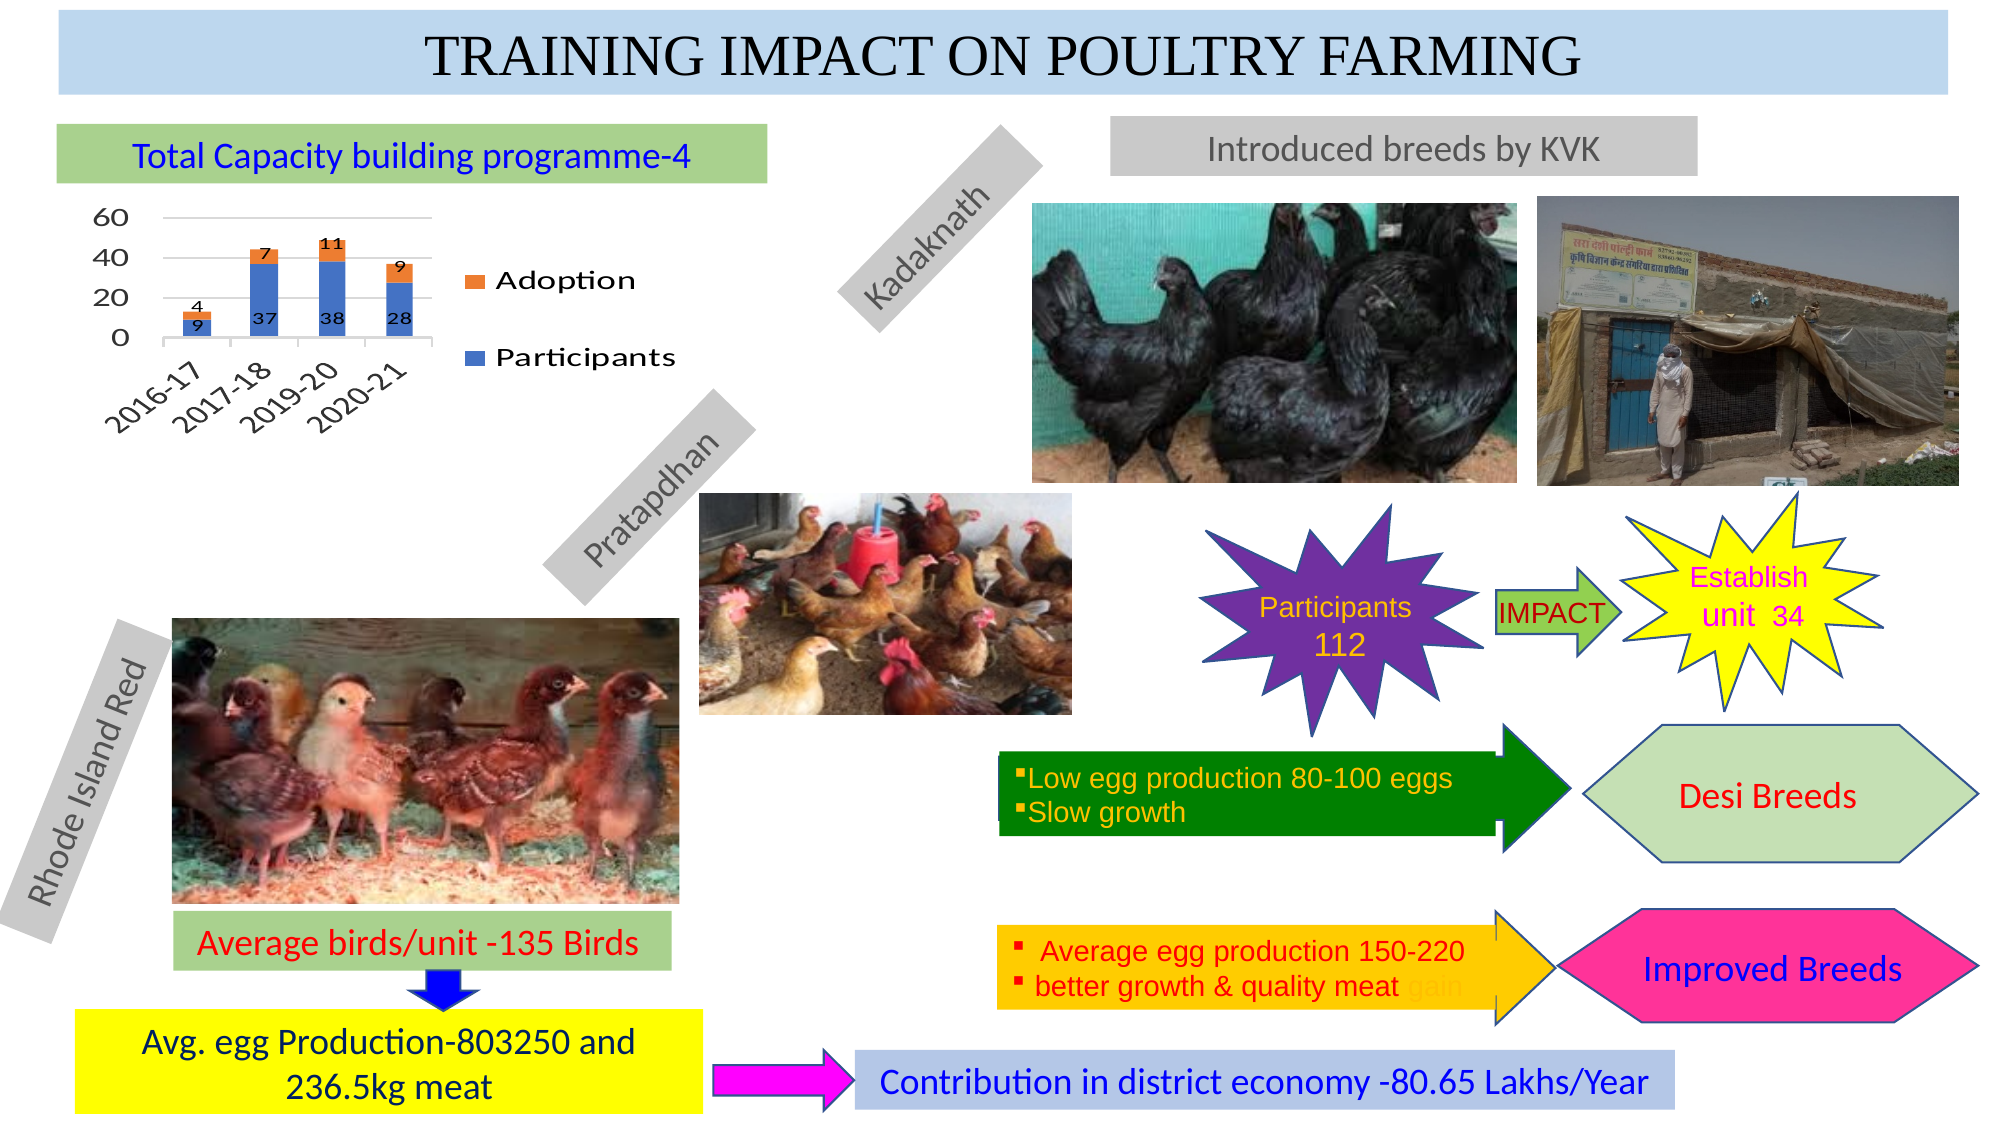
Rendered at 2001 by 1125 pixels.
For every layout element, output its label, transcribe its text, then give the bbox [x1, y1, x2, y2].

text_box [1261, 671, 1338, 738]
picture [1032, 203, 1517, 483]
text_box Contribution in district economy -80.65 Lakhs/Year [854, 1049, 1675, 1110]
text_box [1397, 671, 1441, 703]
text_box Desi Breeds [1657, 764, 1879, 824]
picture [57, 179, 721, 462]
text_box [1555, 908, 1981, 1024]
text_box [1710, 490, 1847, 551]
text_box [1677, 641, 1844, 713]
text_box [405, 969, 482, 1013]
text_box Introduced breeds by KVK [1110, 116, 1698, 176]
text_box IMPACT [1433, 587, 1672, 637]
text_box [1204, 502, 1444, 580]
text_box Avg. egg Production-803250 and 236.5kg meat [74, 1009, 704, 1114]
picture [1537, 196, 1959, 486]
text_box [1576, 637, 1598, 659]
picture [171, 618, 680, 904]
text_box [712, 1047, 856, 1114]
text_box Establish unit 34 [1659, 551, 1847, 641]
text_box [1618, 572, 1659, 587]
picture [699, 493, 1072, 715]
text_box Participants 112 [1221, 580, 1459, 671]
text_box [1496, 722, 1573, 854]
text_box TRAINING IMPACT ON POULTRY FARMING [58, 9, 1949, 95]
text_box Average birds/unit -135 Birds [173, 910, 672, 971]
text_box [1459, 637, 1485, 650]
text_box [1847, 605, 1885, 629]
text_box Average egg production 150-220 better growth & quality meat gain [997, 924, 1496, 1010]
text_box Total Capacity building programme-4 [56, 123, 768, 184]
text_box [1341, 671, 1384, 720]
text_box Kadaknath [836, 124, 1044, 334]
text_box [1847, 569, 1881, 594]
text_box Low egg production 80-100 eggs Slow growth [999, 751, 1496, 837]
text_box [1576, 565, 1598, 587]
text_box [1624, 515, 1700, 553]
text_box [1201, 648, 1221, 663]
text_box Improved Breeds [1621, 936, 1925, 996]
text_box [1581, 723, 1980, 864]
text_box Pratapdhan [542, 395, 757, 607]
text_box [1494, 908, 1558, 1028]
text_box Rhode Island Red [0, 618, 171, 945]
text_box [1622, 637, 1659, 642]
text_box [1197, 593, 1221, 614]
